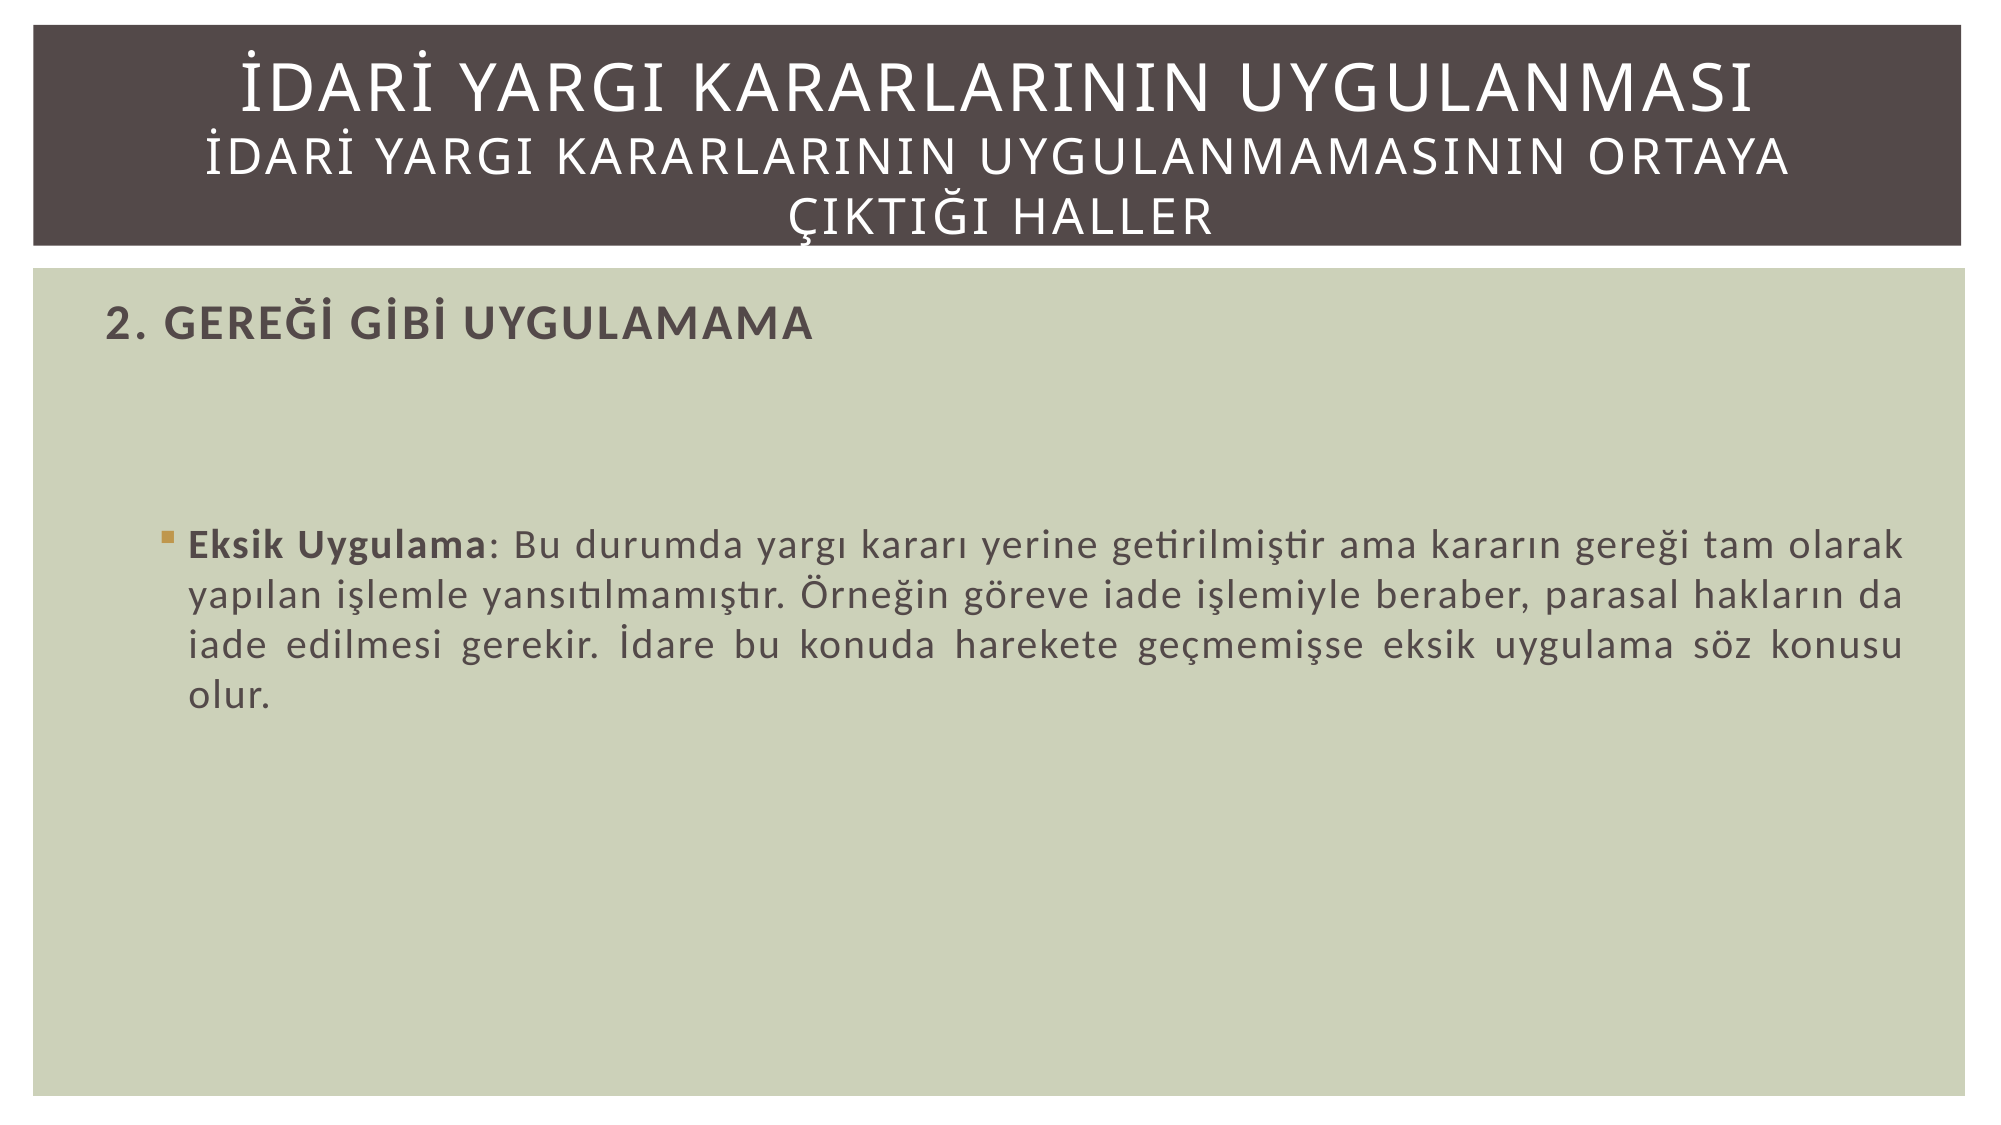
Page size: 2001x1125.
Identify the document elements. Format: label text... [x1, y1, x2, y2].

title İDARİ YARGI KARARLARININ UYGULANMASI İDARİ YARGI KARARLARININ UYGULANMAMASININ ORTAYA ÇIKTIĞI HALLER [83, 58, 1917, 232]
list 2. GEREĞİ GİBİ UYGULAMAMA Eksik Uygulama: Bu durumda yargı kararı yerine getirilmiştir ama kararın gereği tam olarak yapılan işlemle yansıtılmamıştır. Örneğin göreve iade işlemiyle beraber, parasal hakların da iade edilmesi gerekir. İdare bu konuda harekete geçmemişse eksik uygulama söz konusu olur. [83, 281, 1923, 1005]
